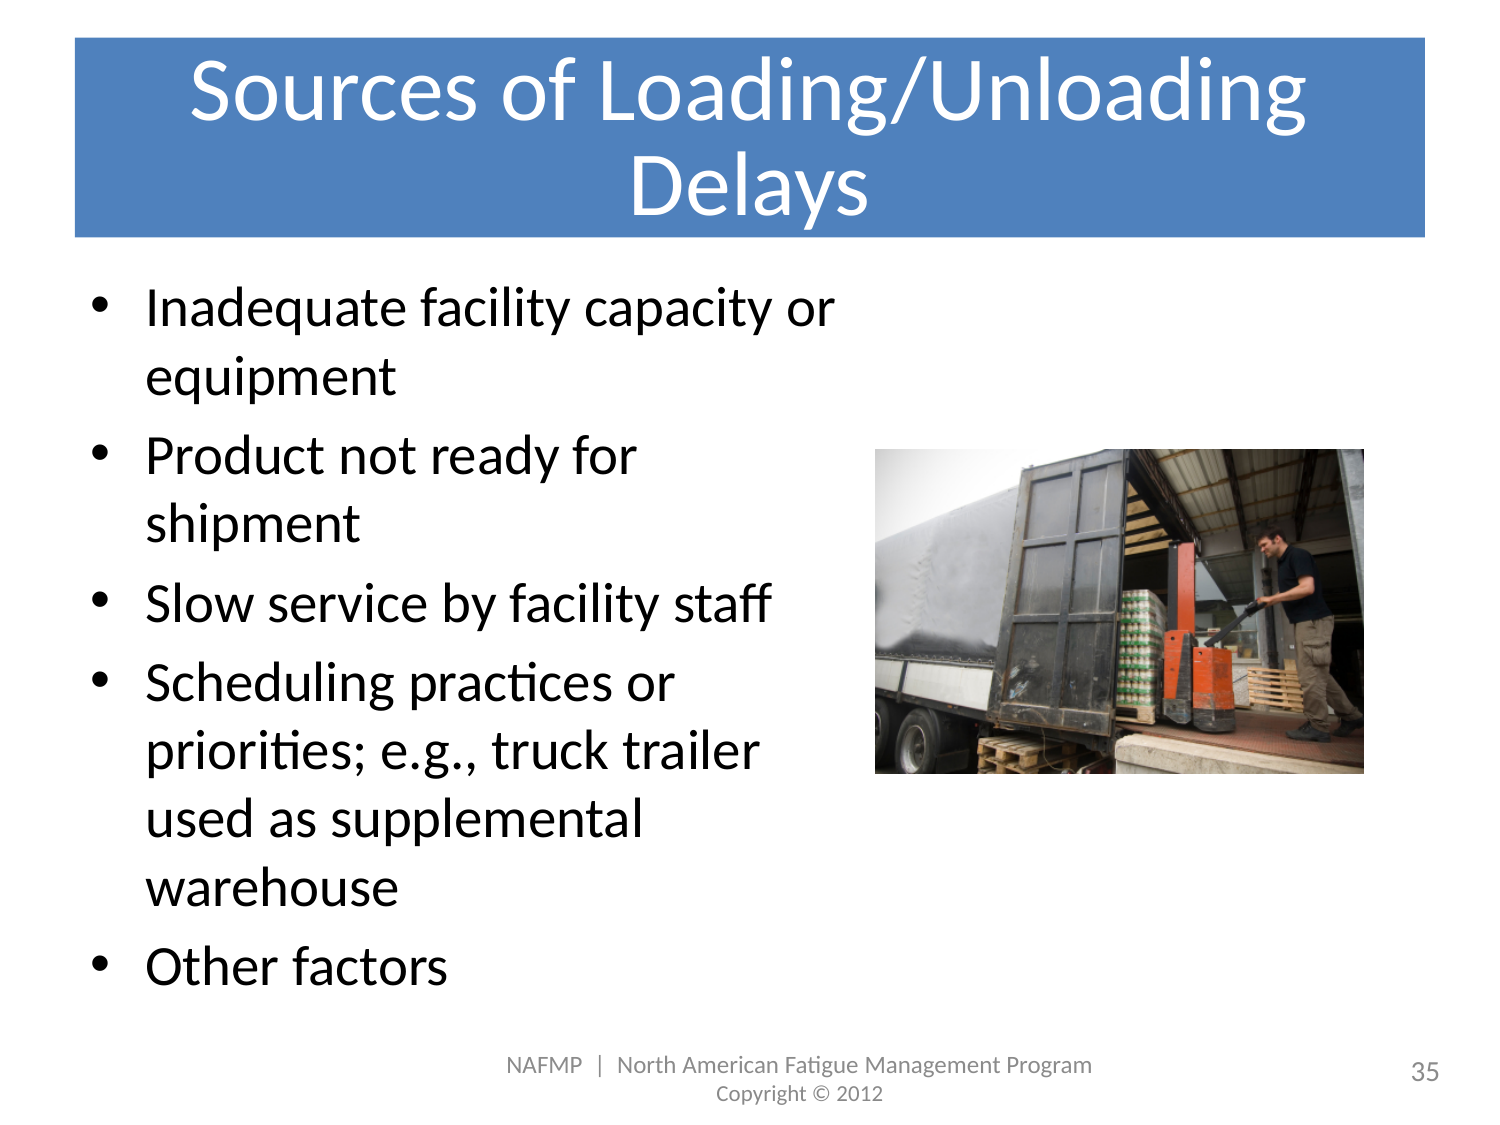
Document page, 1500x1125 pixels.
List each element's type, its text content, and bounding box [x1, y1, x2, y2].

list Inadequate facility capacity or equipment Product not ready for shipment Slow service by facility staff Scheduling practices or priorities; e.g., truck trailer used as supplemental warehouse Other factors [75, 262, 863, 1005]
title Sources of Loading/Unloading Delays [75, 45, 1425, 233]
picture [874, 449, 1365, 775]
